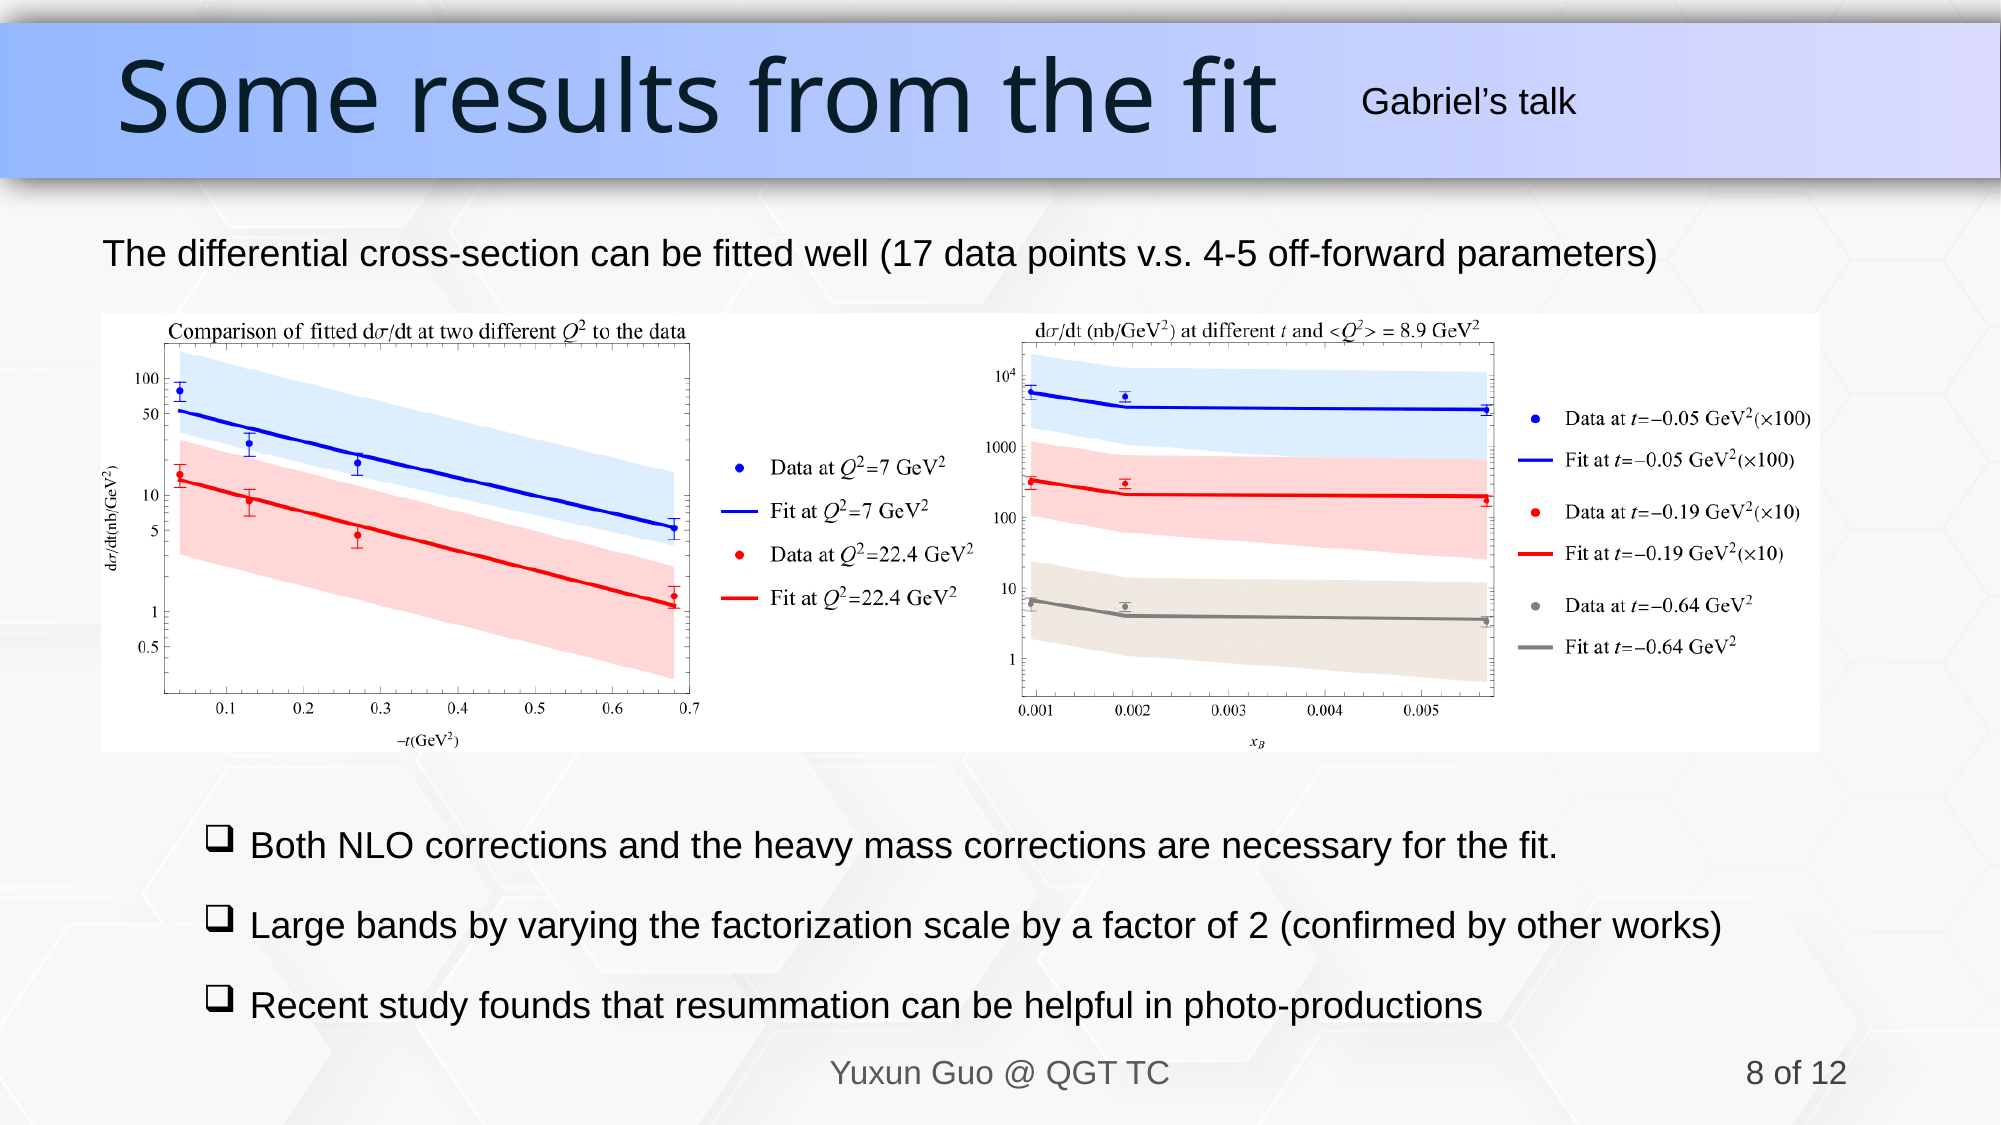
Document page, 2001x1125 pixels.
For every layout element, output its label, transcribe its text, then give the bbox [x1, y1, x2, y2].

text_box Gabriel’s talk [1346, 69, 1621, 130]
title Some results from the fit [101, 23, 1827, 178]
text_box The differential cross-section can be fitted well (17 data points v.s. 4-5 off-forward parameters) [87, 198, 1934, 282]
text_box Both NLO corrections and the heavy mass corrections are necessary for the fit. Large bands by varying the factorization scale by a factor of 2 (confirmed by other works) Recent study founds that resummation can be helpful in photo-productions [188, 791, 1812, 1034]
picture [101, 313, 1820, 752]
